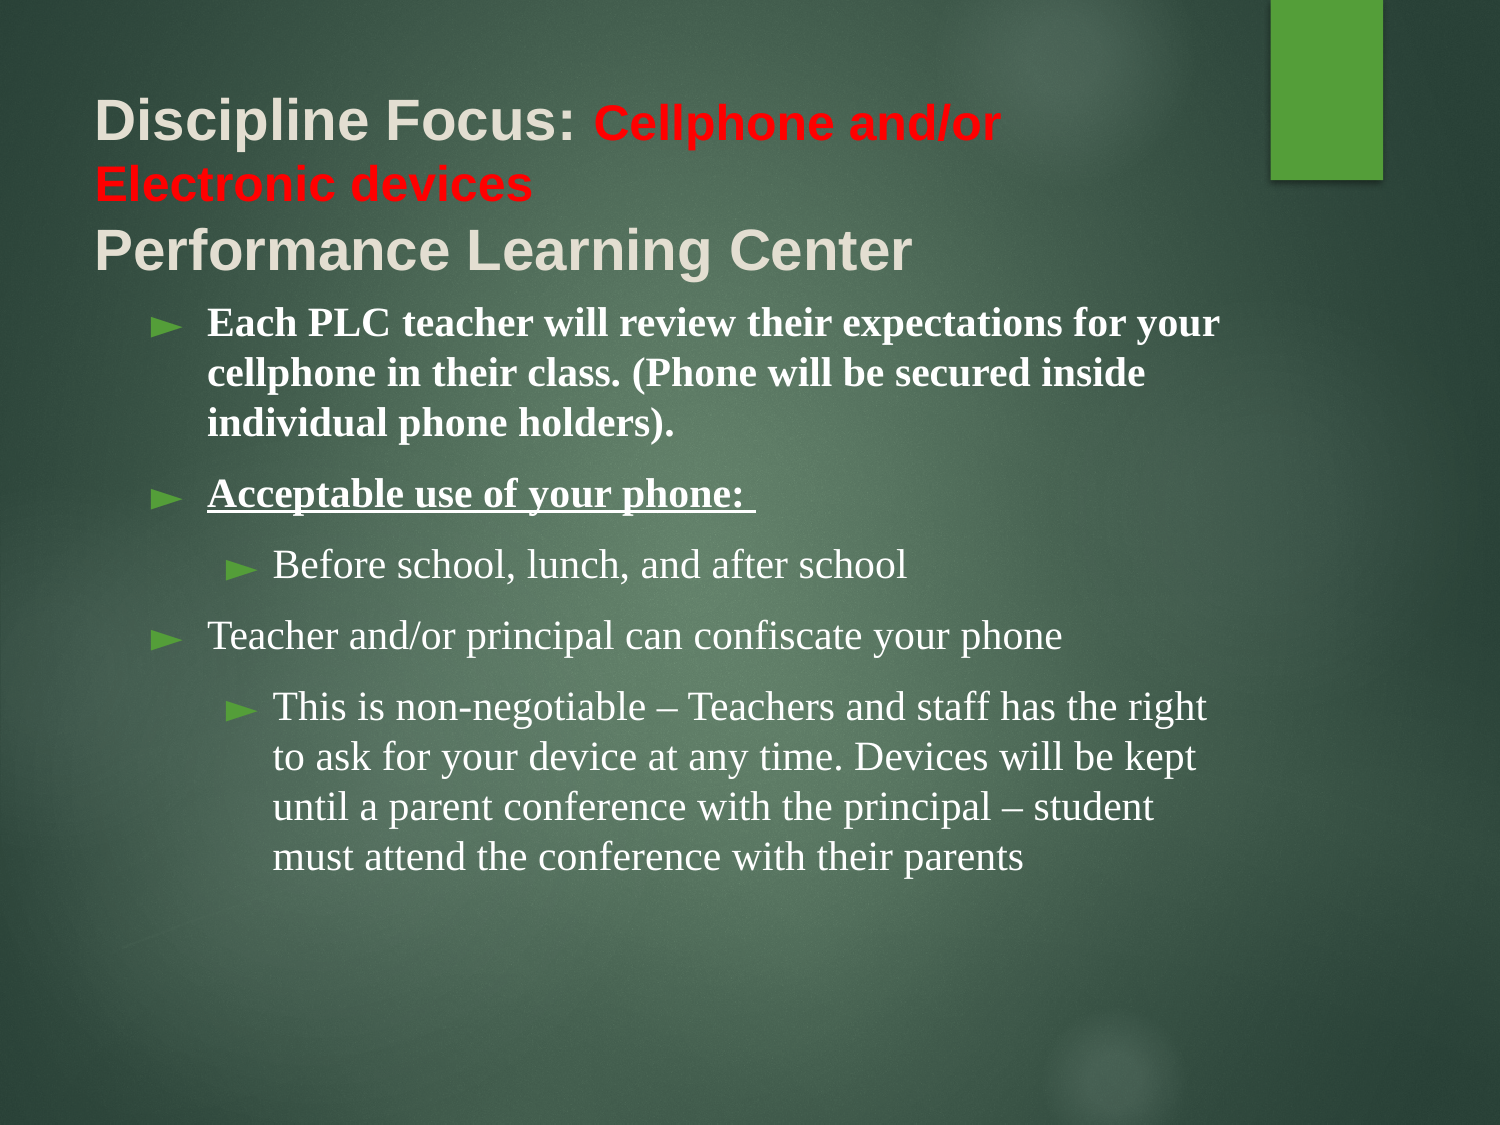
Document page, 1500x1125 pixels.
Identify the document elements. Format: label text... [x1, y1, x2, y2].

picture [0, 0, 1500, 1125]
title Discipline Focus: Cellphone and/or Electronic devices Performance Learning Center [79, 74, 1237, 304]
list Each PLC teacher will review their expectations for your cellphone in their class. (Phone will be secured inside individual phone holders). Acceptable use of your phone: Before school, lunch, and after school Teacher and/or principal can confiscate your phone This is non-negotiable – Teachers and staff has the right to ask for your device at any time. Devices will be kept until a parent conference with the principal – student must attend the conference with their parents [135, 287, 1237, 976]
